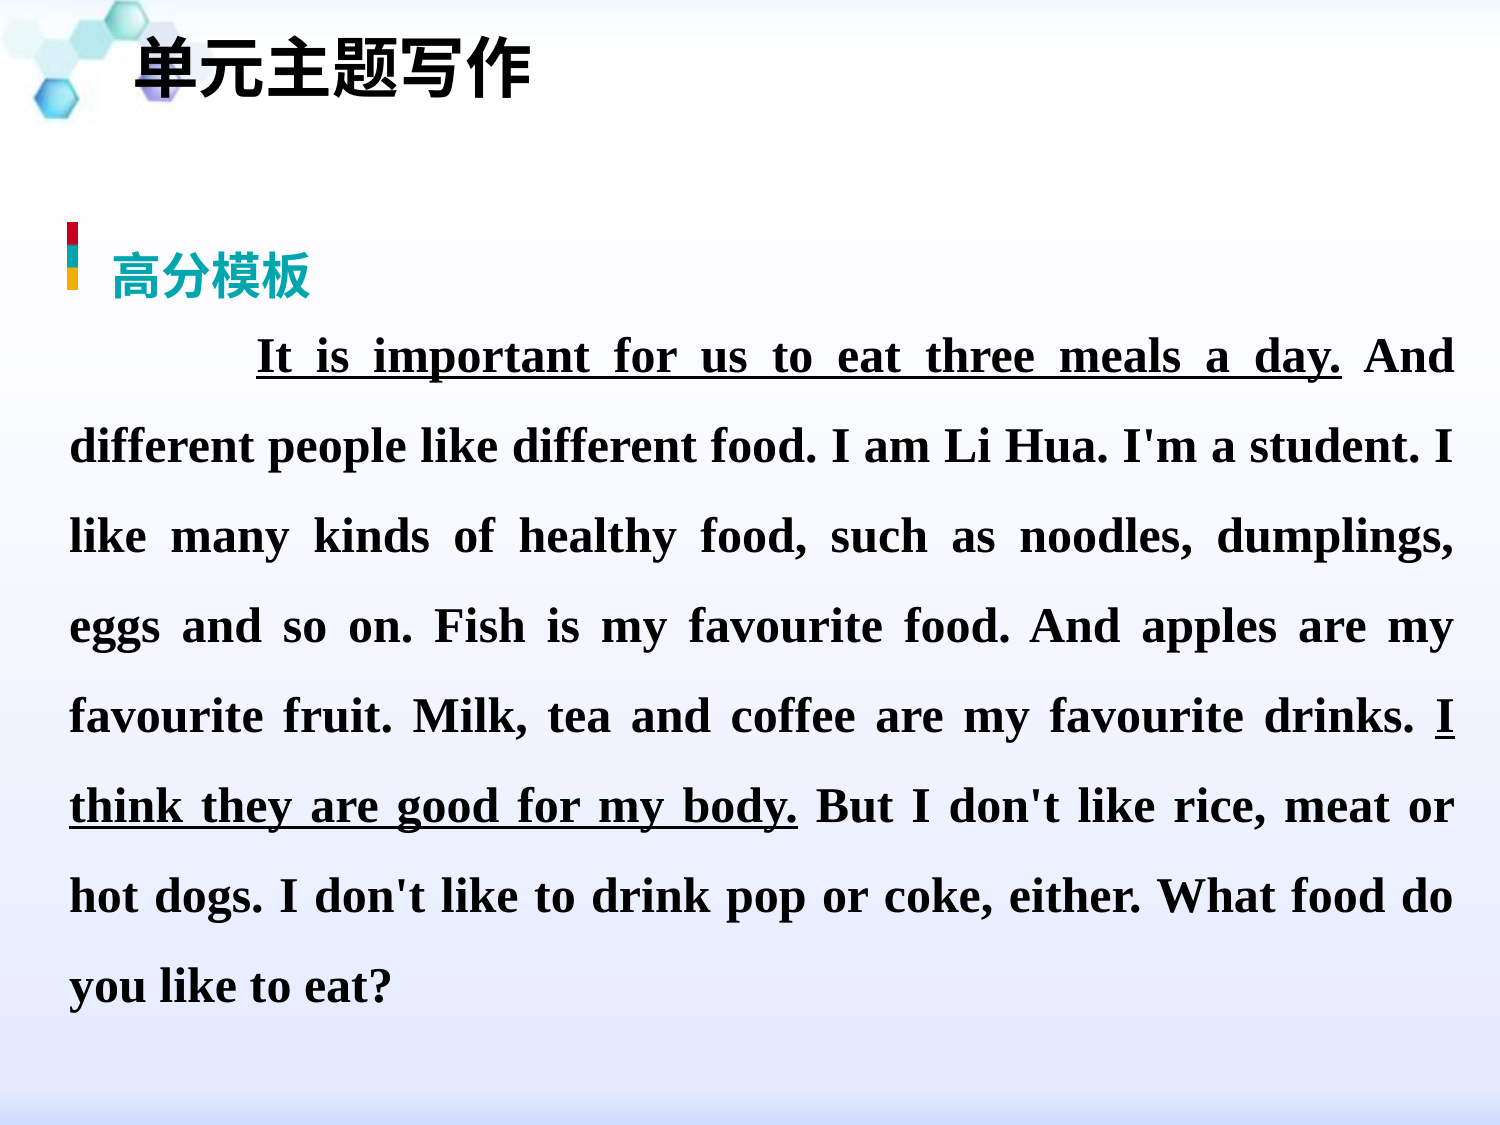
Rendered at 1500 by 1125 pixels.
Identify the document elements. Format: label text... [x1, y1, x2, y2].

text_box 高分模板 [96, 207, 338, 312]
picture [0, 0, 1500, 1125]
text_box 单元主题写作 [117, 18, 548, 114]
text_box It is important for us to eat three meals a day. And different people like different food. I am Li Hua. I'm a student. I like many kinds of healthy food, such as noodles, dumplings, eggs and so on. Fish is my favourite food. And apples are my favourite fruit. Milk, tea and coffee are my favourite drinks. I think they are good for my body. But I don't like rice, meat or hot dogs. I don't like to drink pop or coke, either. What food do you like to eat? [54, 285, 1470, 1021]
